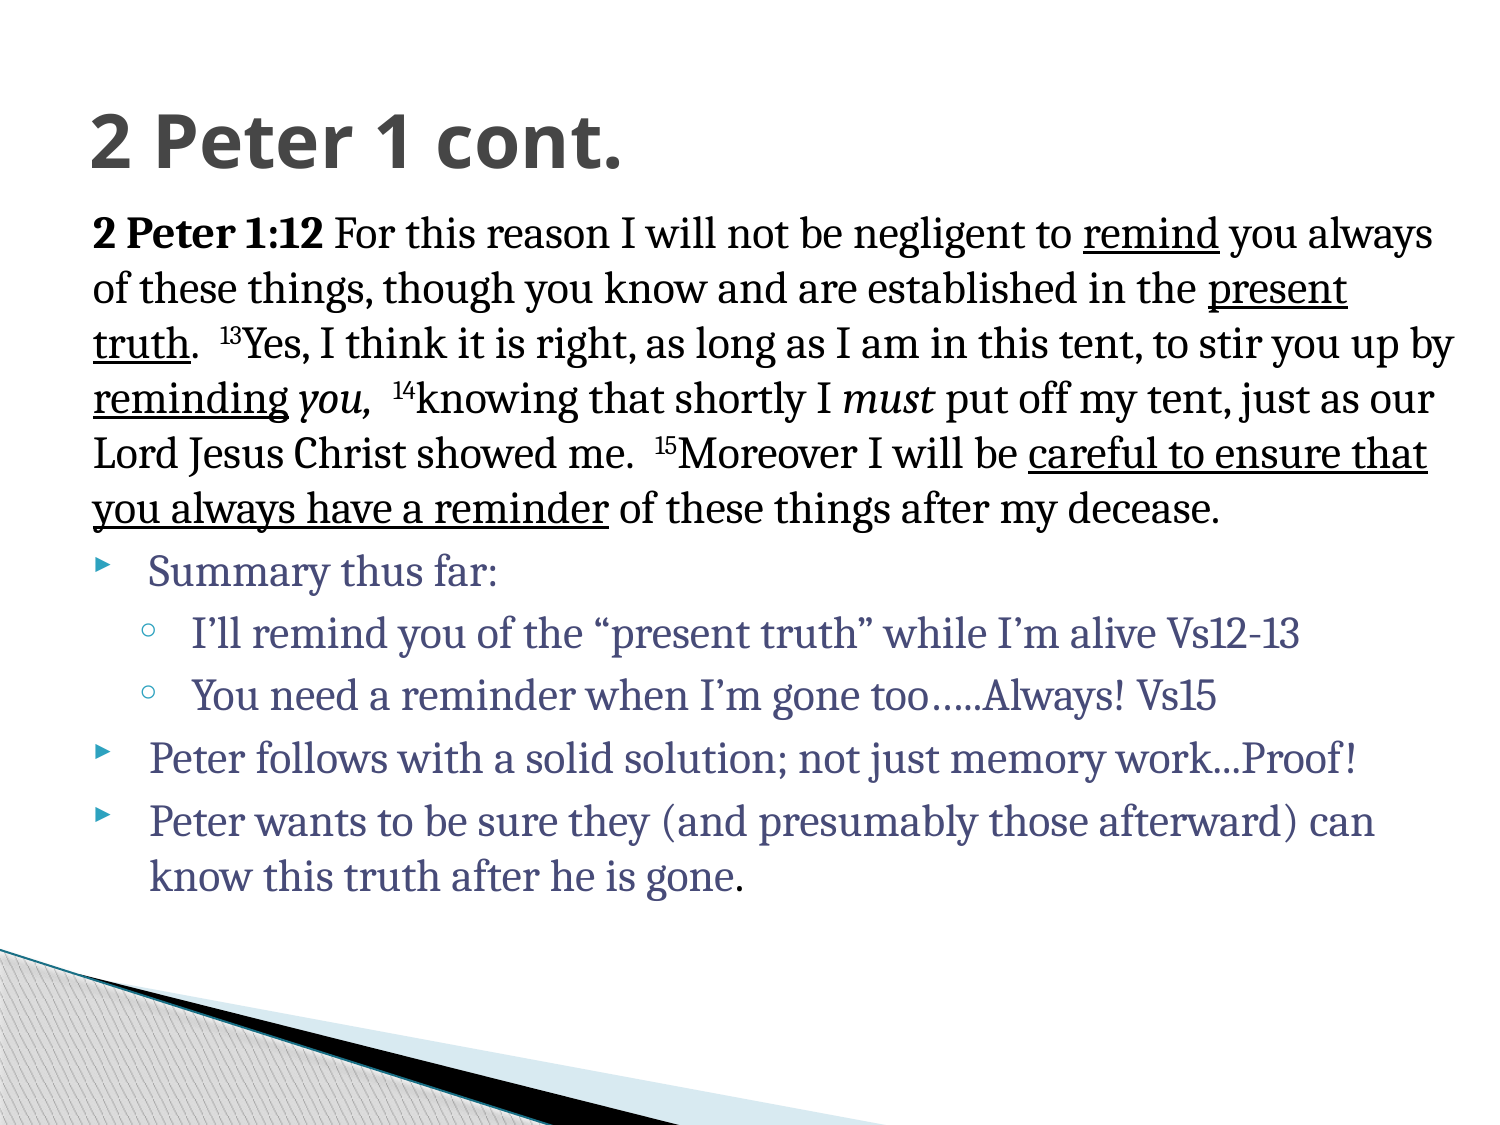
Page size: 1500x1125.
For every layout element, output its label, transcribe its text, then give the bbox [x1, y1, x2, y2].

title 2 Peter 1 cont. [75, 45, 1425, 233]
list 2 Peter 1:12 For this reason I will not be negligent to remind you always of these things, though you know and are established in the present truth. 13Yes, I think it is right, as long as I am in this tent, to stir you up by reminding you, 14knowing that shortly I must put off my tent, just as our Lord Jesus Christ showed me. 15Moreover I will be careful to ensure that you always have a reminder of these things after my decease. Summary thus far: I’ll remind you of the “present truth” while I’m alive Vs12-13 You need a reminder when I’m gone too…..Always! Vs15 Peter follows with a solid solution; not just memory work...Proof! Peter wants to be sure they (and presumably those afterward) can know this truth after he is gone. [59, 194, 1473, 1026]
